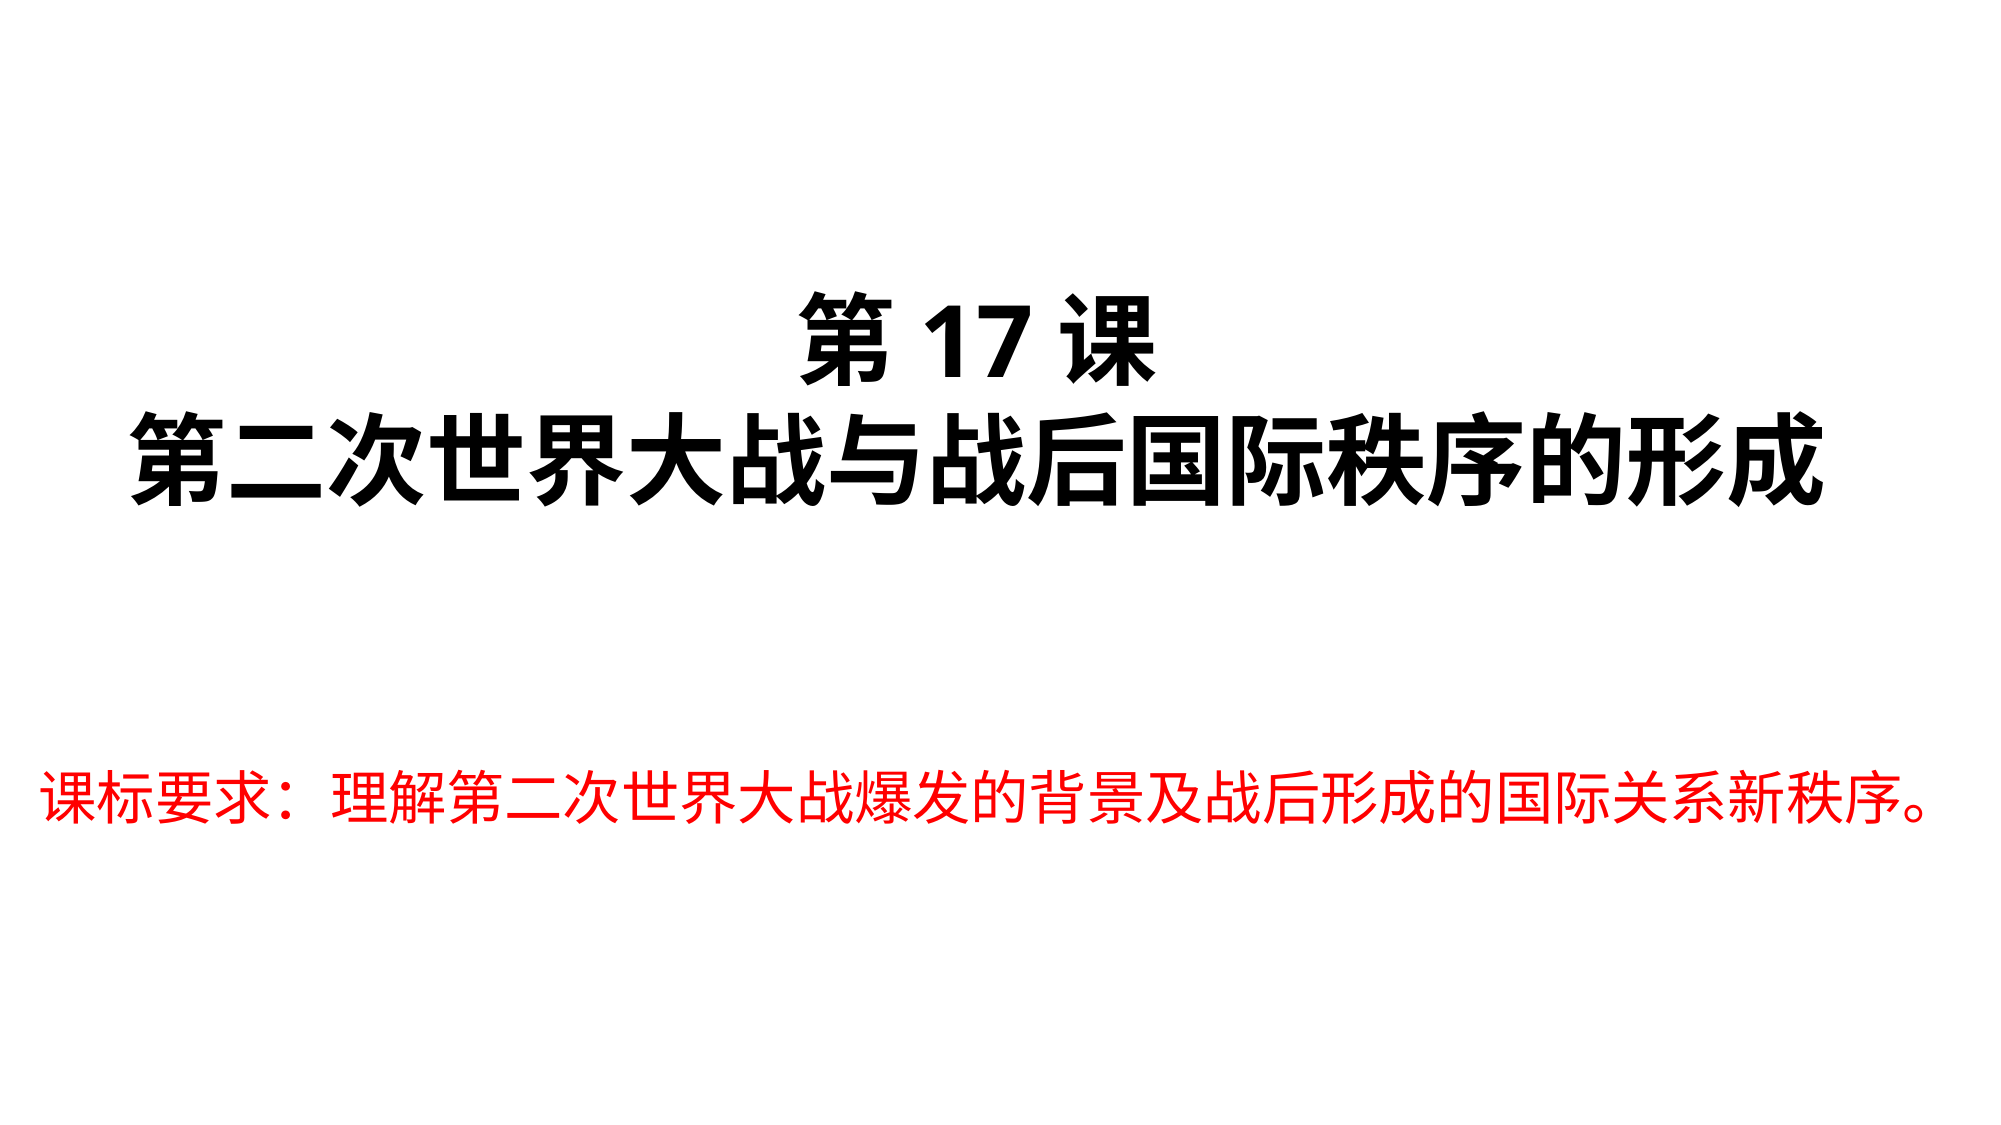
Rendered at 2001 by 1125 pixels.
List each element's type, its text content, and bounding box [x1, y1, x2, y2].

text_box 第17课 第二次世界大战与战后国际秩序的形成 [111, 270, 1842, 526]
text_box 课标要求：理解第二次世界大战爆发的背景及战后形成的国际关系新秩序。 [23, 753, 1976, 839]
